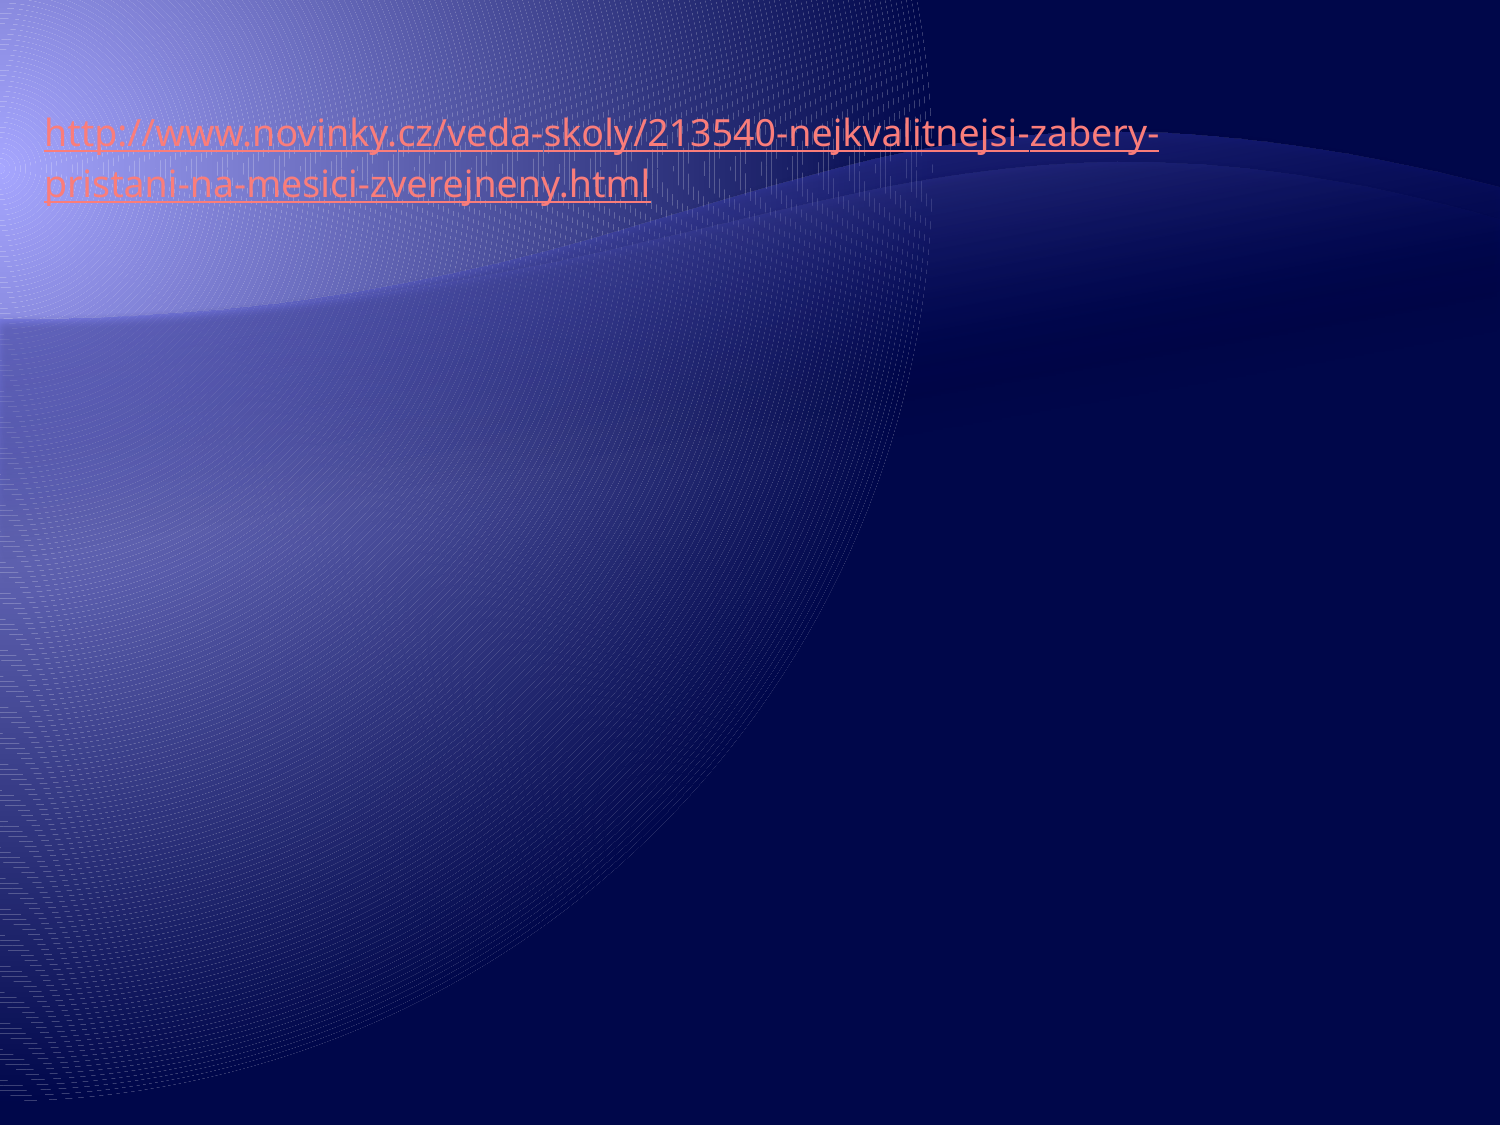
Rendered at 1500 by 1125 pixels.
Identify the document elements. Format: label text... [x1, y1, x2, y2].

text_box http://www.novinky.cz/veda-skoly/213540-nejkvalitnejsi-zabery-pristani-na-mesici-zverejneny.html [29, 101, 1258, 219]
